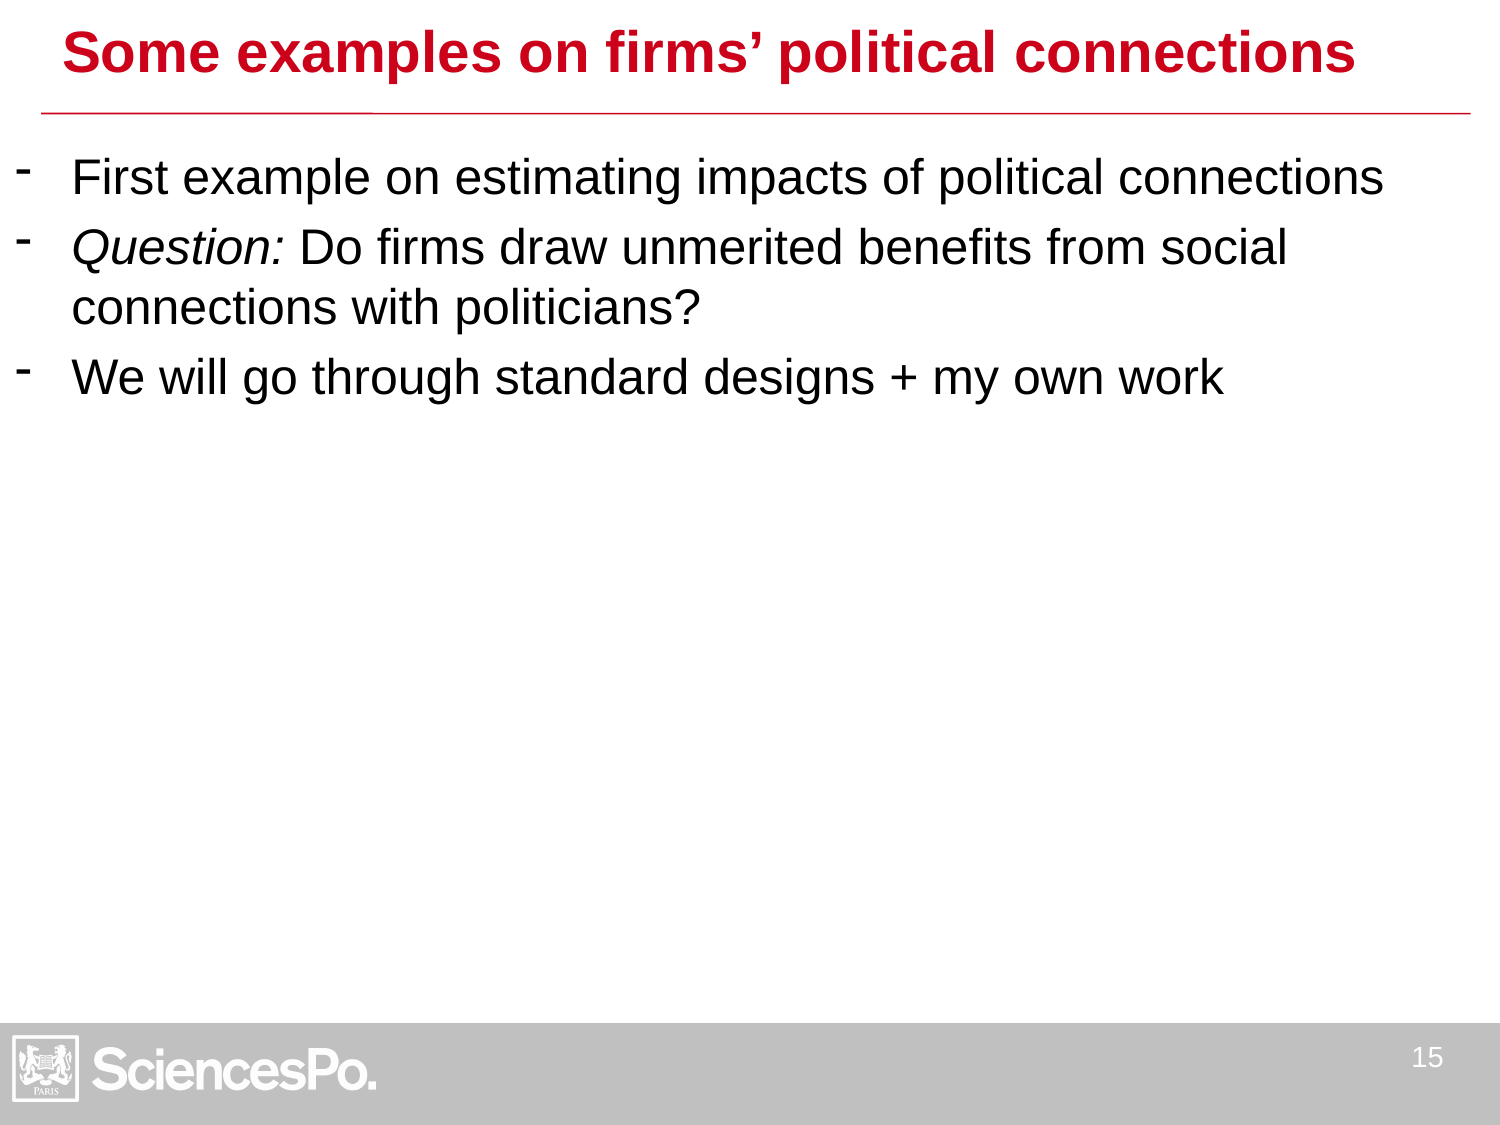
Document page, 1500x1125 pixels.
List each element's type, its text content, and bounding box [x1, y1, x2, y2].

title Some examples on firms’ political connections [47, 7, 1436, 91]
list First example on estimating impacts of political connections Question: Do firms draw unmerited benefits from social connections with politicians? We will go through standard designs + my own work [0, 137, 1500, 1012]
slide_number 15 [1340, 1030, 1459, 1106]
picture [0, 1023, 388, 1114]
